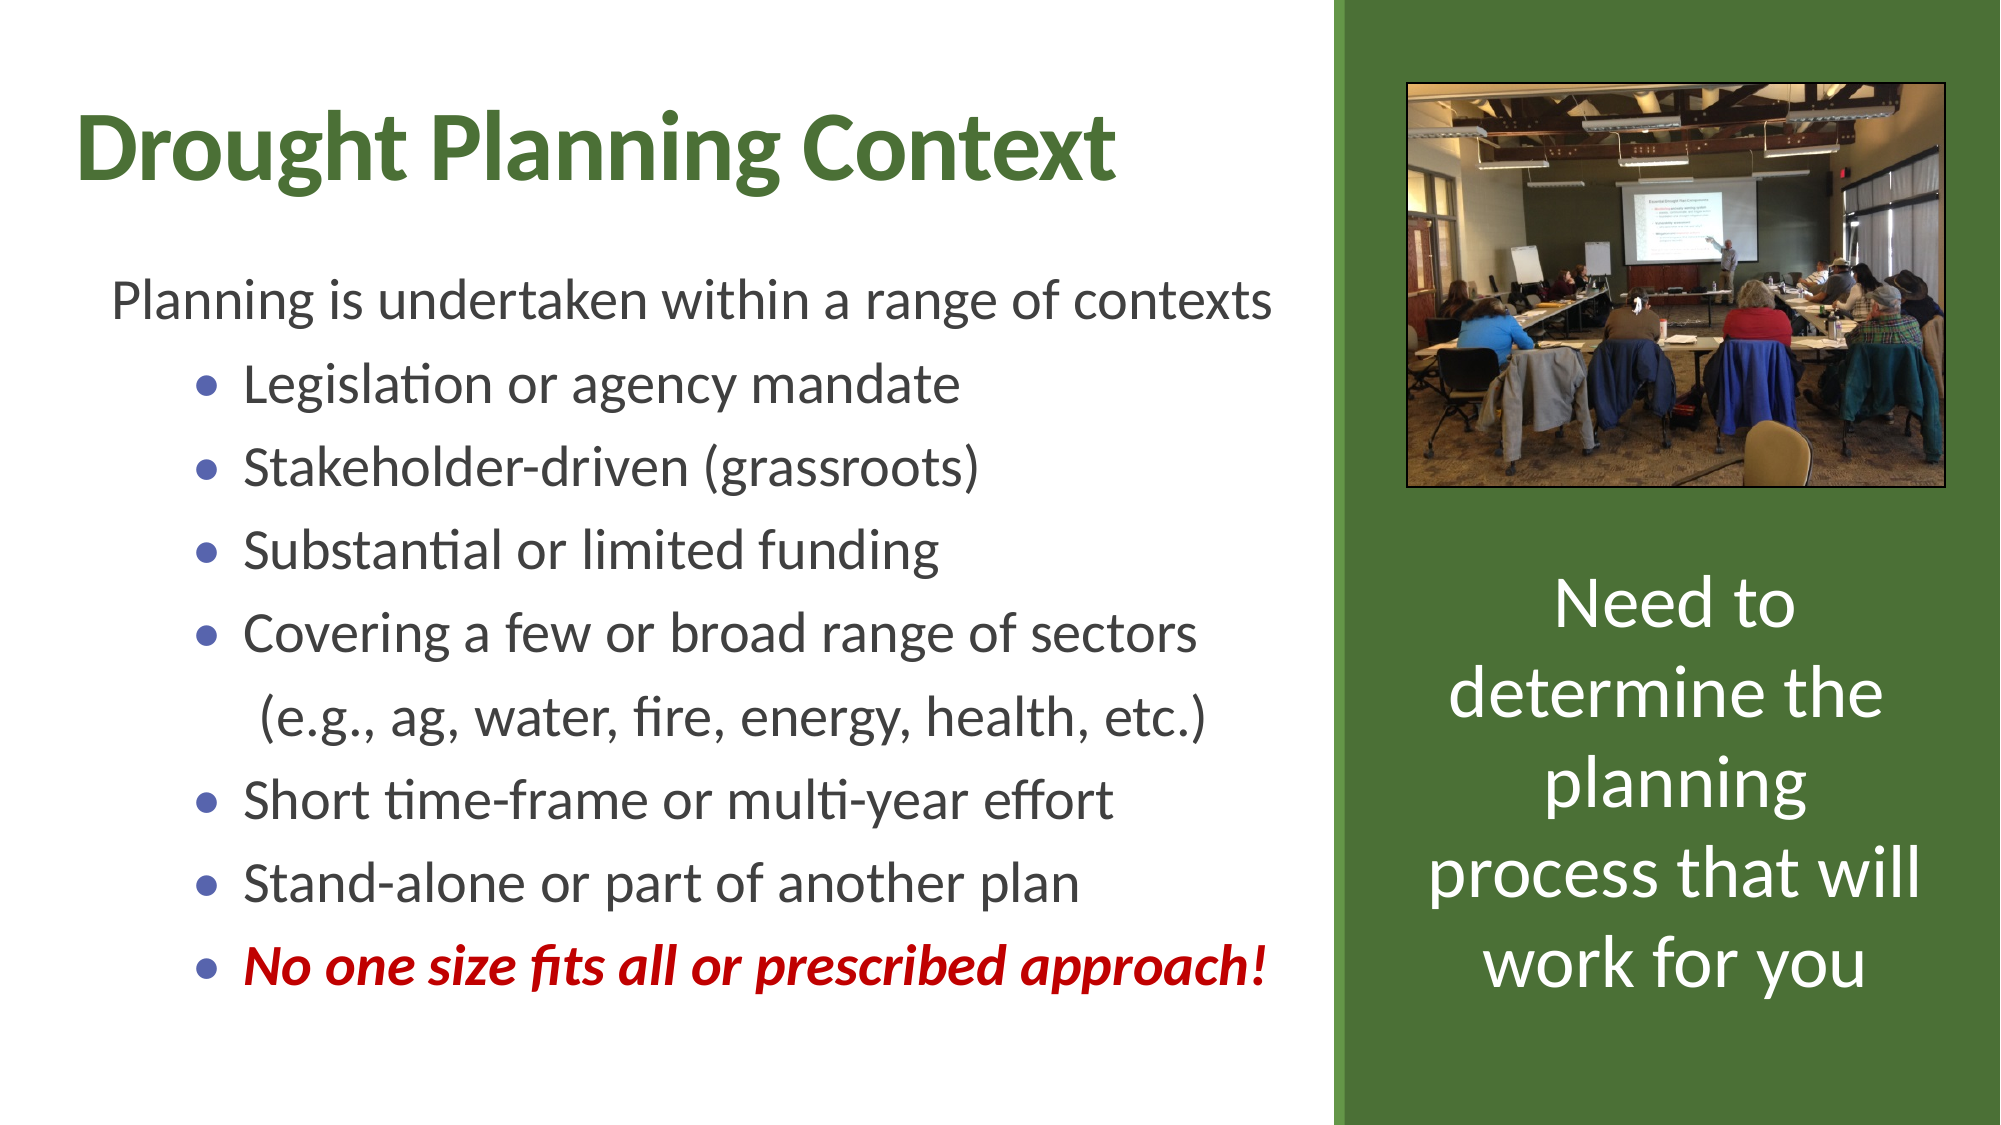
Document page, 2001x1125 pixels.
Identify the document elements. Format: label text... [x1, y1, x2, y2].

text_box Planning is undertaken within a range of contexts Legislation or agency mandate Stakeholder-driven (grassroots) Substantial or limited funding Covering a few or broad range of sectors (e.g., ag, water, fire, energy, health, etc.) Short time-frame or multi-year effort Stand-alone or part of another plan No one size fits all or prescribed approach! [111, 268, 1314, 1075]
text_box [0, 0, 1333, 1125]
text_box [1346, 0, 2000, 1125]
picture [1406, 83, 1945, 487]
text_box Need to determine the planning process that will work for you [1406, 544, 1945, 1010]
text_box Drought Planning Context [60, 83, 1272, 205]
text_box [1333, 296, 1346, 1125]
text_box [1333, 0, 1346, 282]
